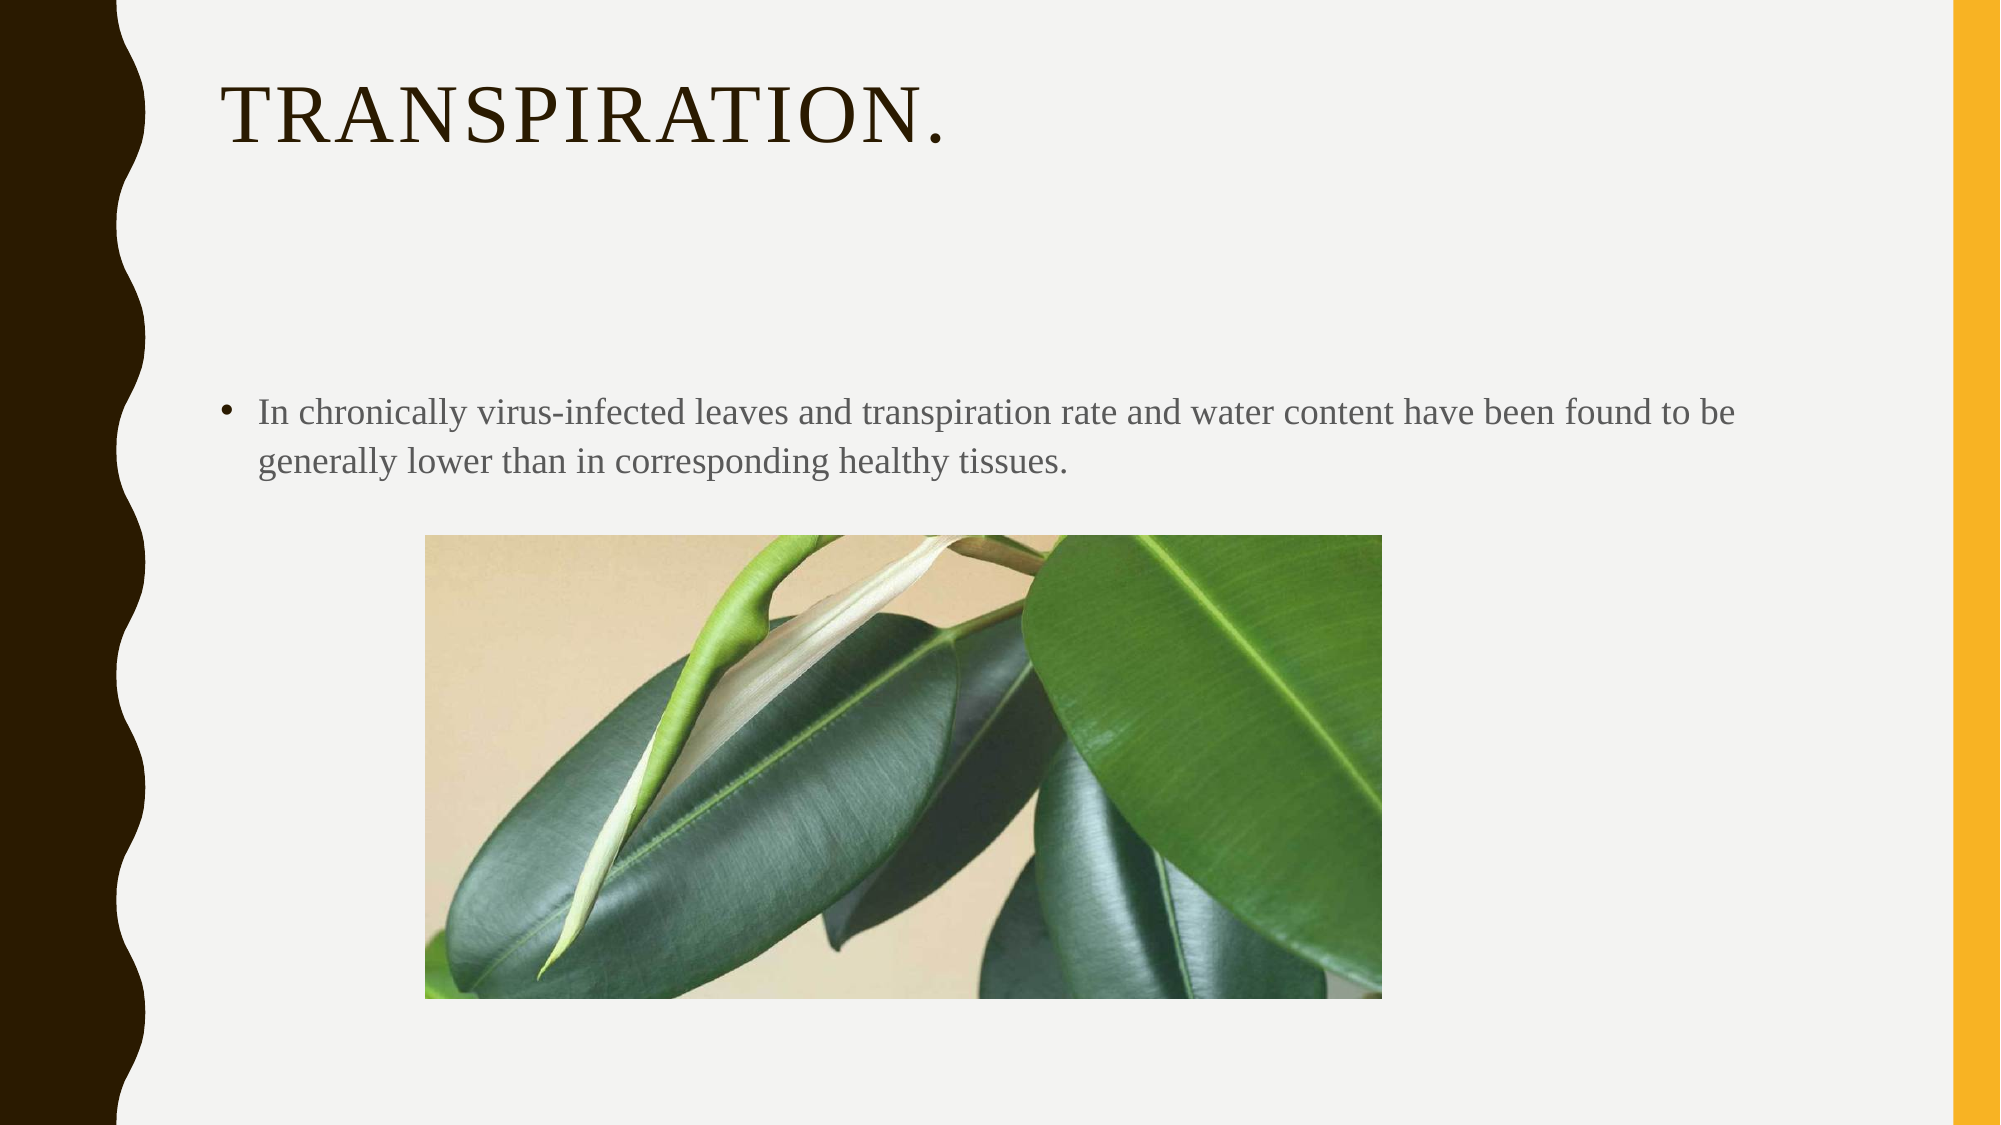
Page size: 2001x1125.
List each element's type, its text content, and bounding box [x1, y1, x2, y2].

list In chronically virus-infected leaves and transpiration rate and water content have been found to be generally lower than in corresponding healthy tissues. [205, 375, 1875, 965]
title Transpiration. [205, 62, 1875, 308]
picture [425, 535, 1382, 999]
